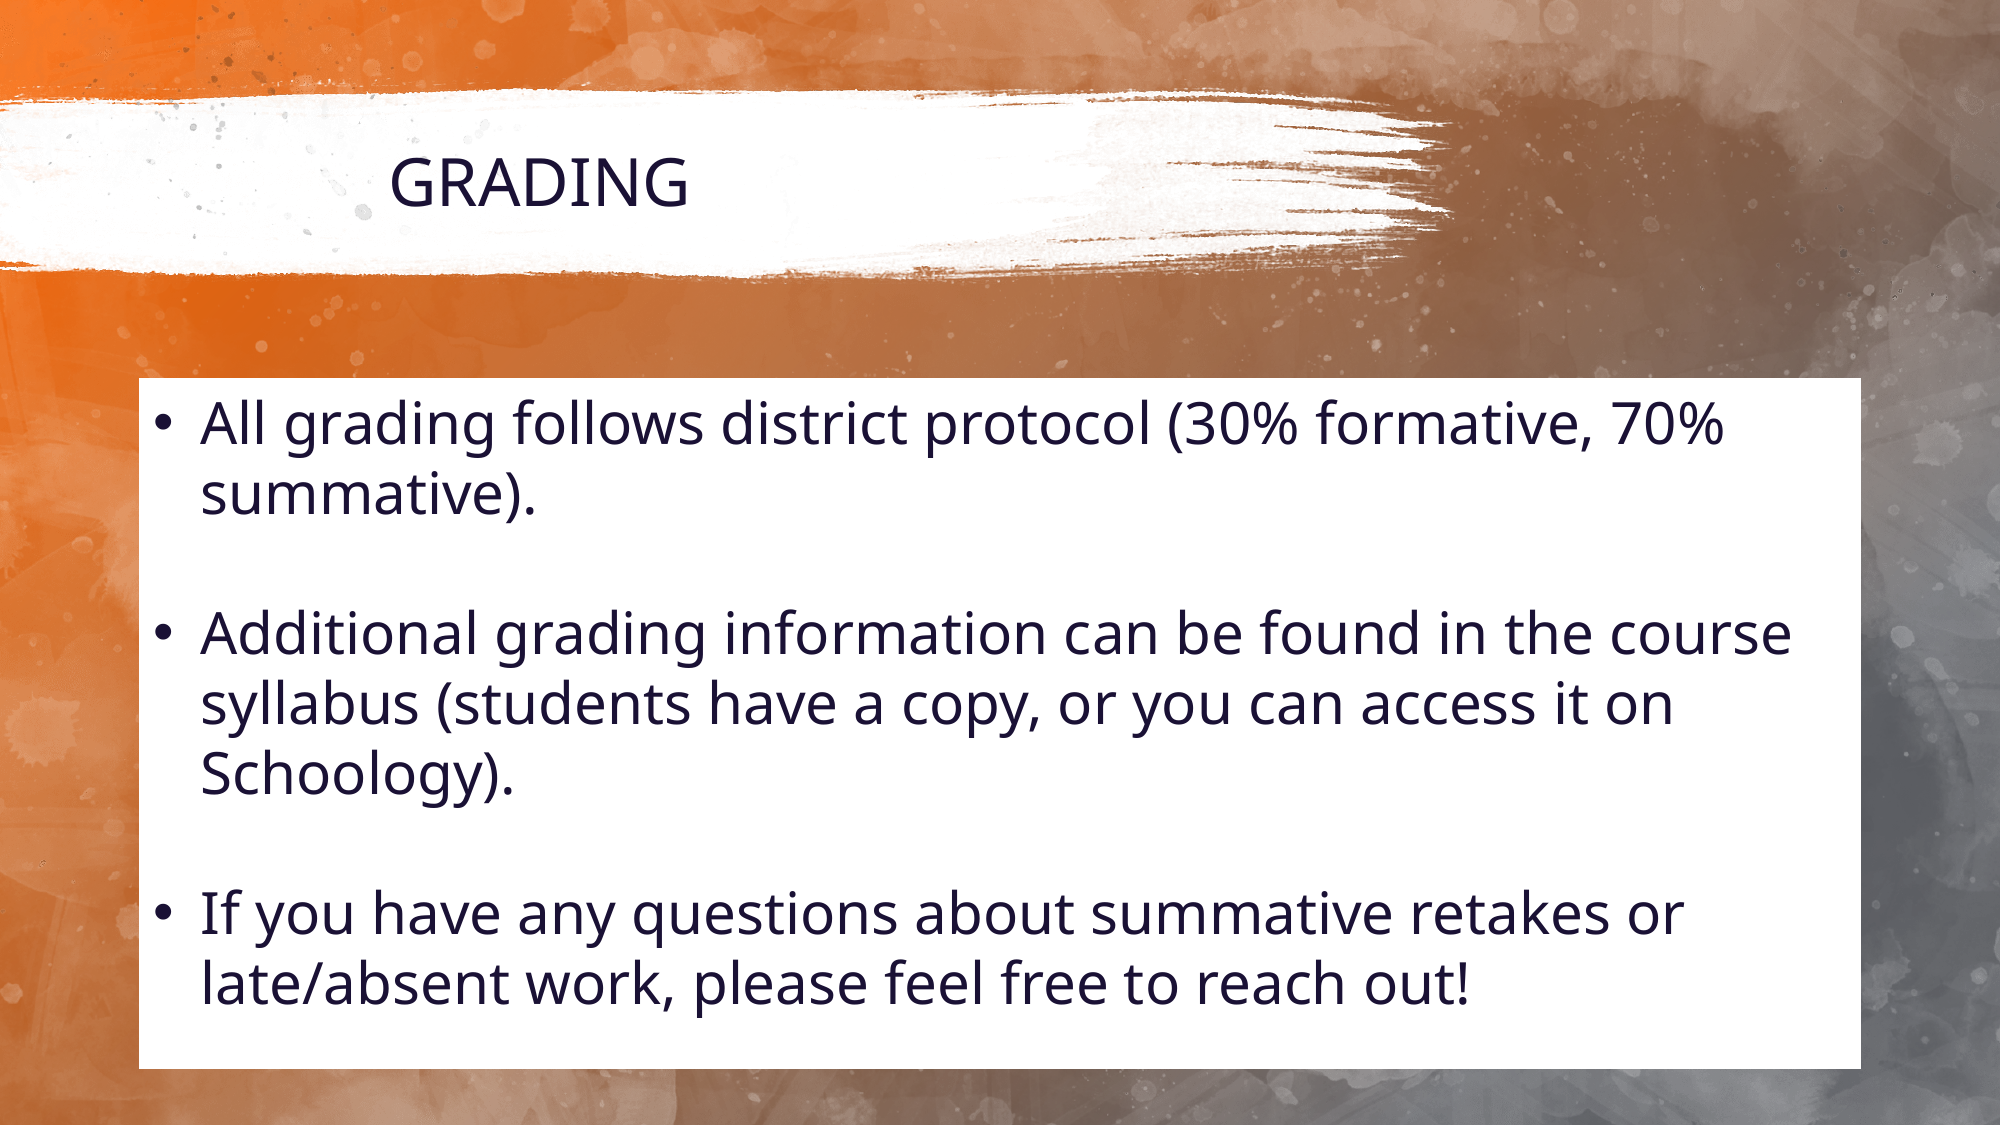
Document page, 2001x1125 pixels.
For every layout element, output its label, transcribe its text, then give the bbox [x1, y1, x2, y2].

text_box All grading follows district protocol (30% formative, 70% summative). Additional grading information can be found in the course syllabus (students have a copy, or you can access it on Schoology). If you have any questions about summative retakes or late/absent work, please feel free to reach out! [139, 378, 1861, 1069]
picture [0, 78, 1456, 292]
title GRADING [32, 93, 1048, 277]
